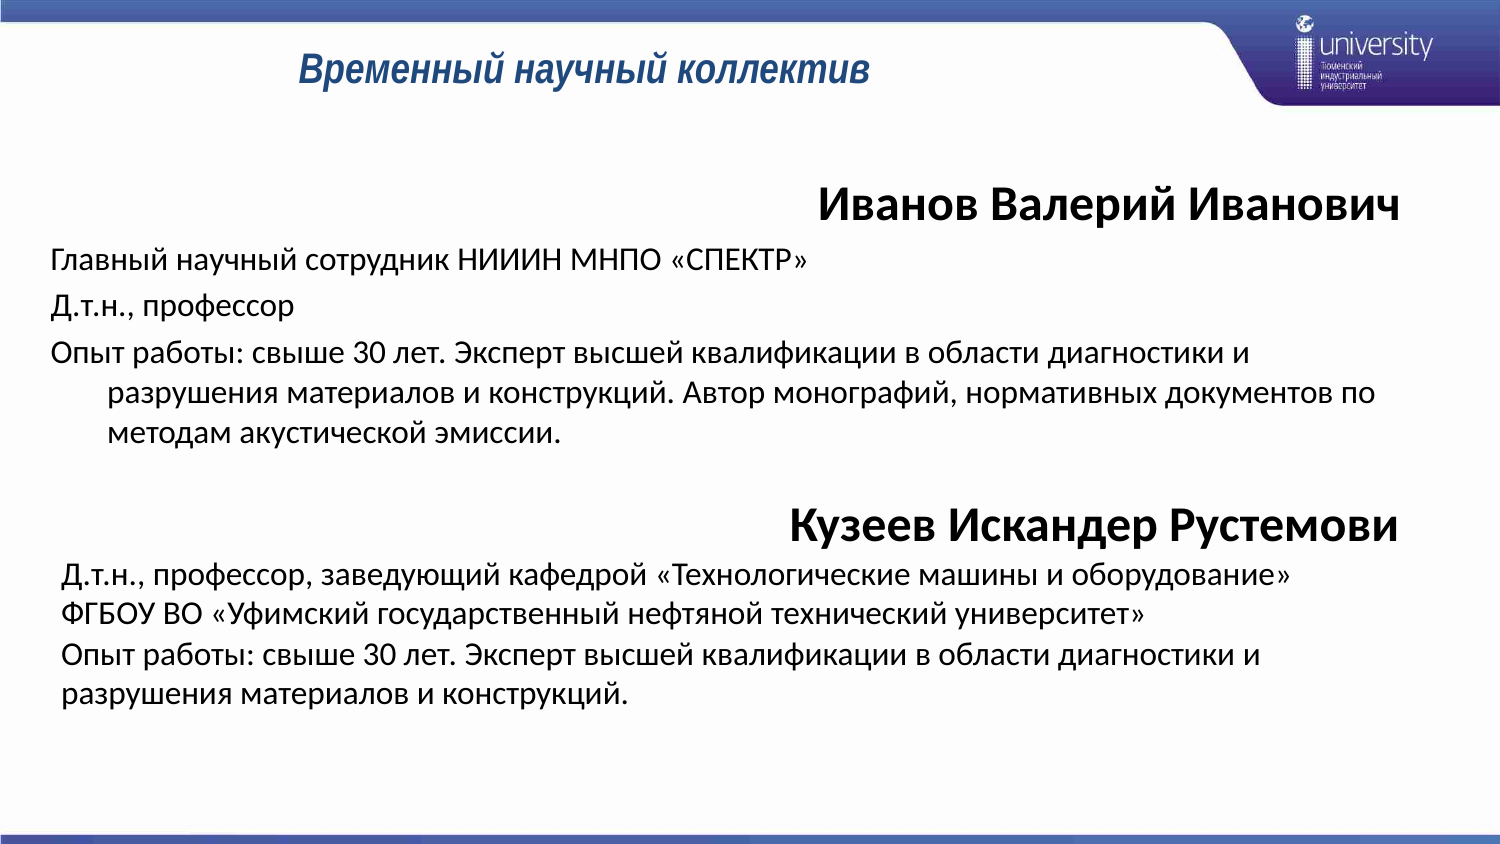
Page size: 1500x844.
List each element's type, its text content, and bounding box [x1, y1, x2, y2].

picture [0, 0, 1500, 844]
list Иванов Валерий Иванович Главный научный сотрудник НИИИН МНПО «СПЕКТР» Д.т.н., профессор Опыт работы: свыше 30 лет. Эксперт высшей квалификации в области диагностики и разрушения материалов и конструкций. Автор монографий, нормативных документов по методам акустической эмиссии. [35, 162, 1417, 493]
title Временный научный коллектив [159, 32, 1011, 101]
text_box Кузеев Искандер Рустемови Д.т.н., профессор, заведующий кафедрой «Технологические машины и оборудование» ФГБОУ ВО «Уфимский государственный нефтяной технический университет» Опыт работы: свыше 30 лет. Эксперт высшей квалификации в области диагностики и разрушения материалов и конструкций. [46, 484, 1415, 719]
